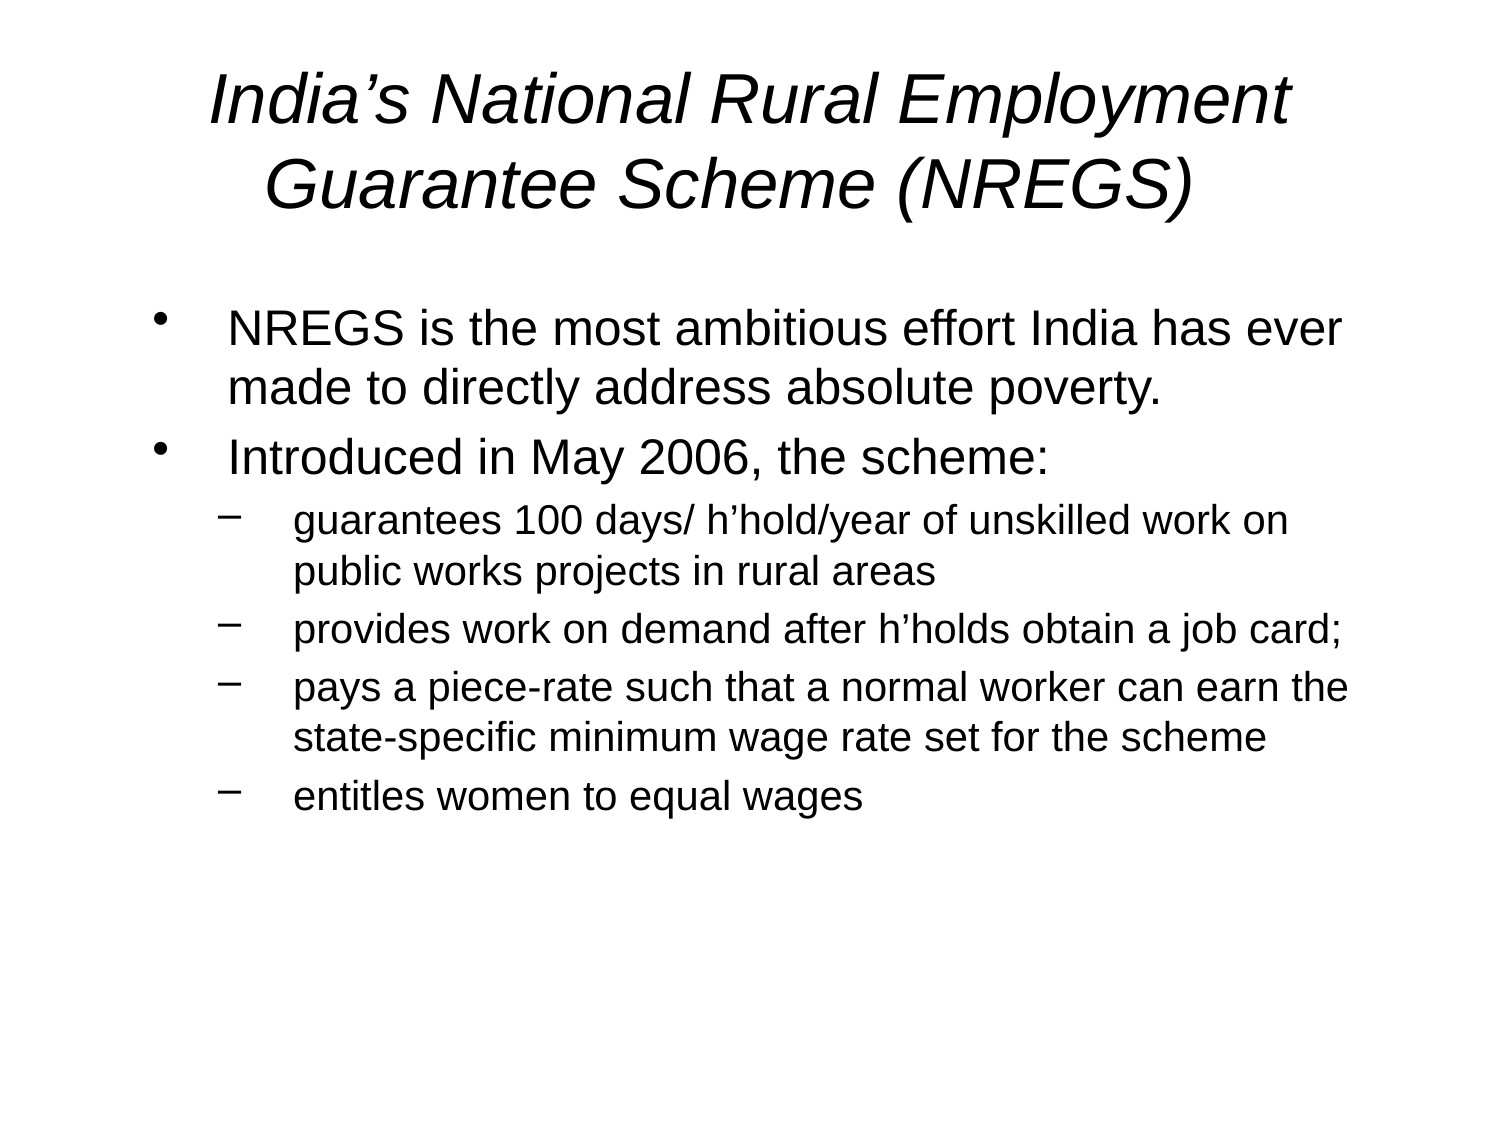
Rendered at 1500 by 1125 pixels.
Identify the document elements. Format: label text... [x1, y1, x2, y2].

list NREGS is the most ambitious effort India has ever made to directly address absolute poverty. Introduced in May 2006, the scheme: guarantees 100 days/ h’hold/year of unskilled work on public works projects in rural areas provides work on demand after h’holds obtain a job card; pays a piece-rate such that a normal worker can earn the state-specific minimum wage rate set for the scheme entitles women to equal wages [99, 287, 1426, 1051]
title India’s National Rural Employment Guarantee Scheme (NREGS) [112, 49, 1388, 226]
